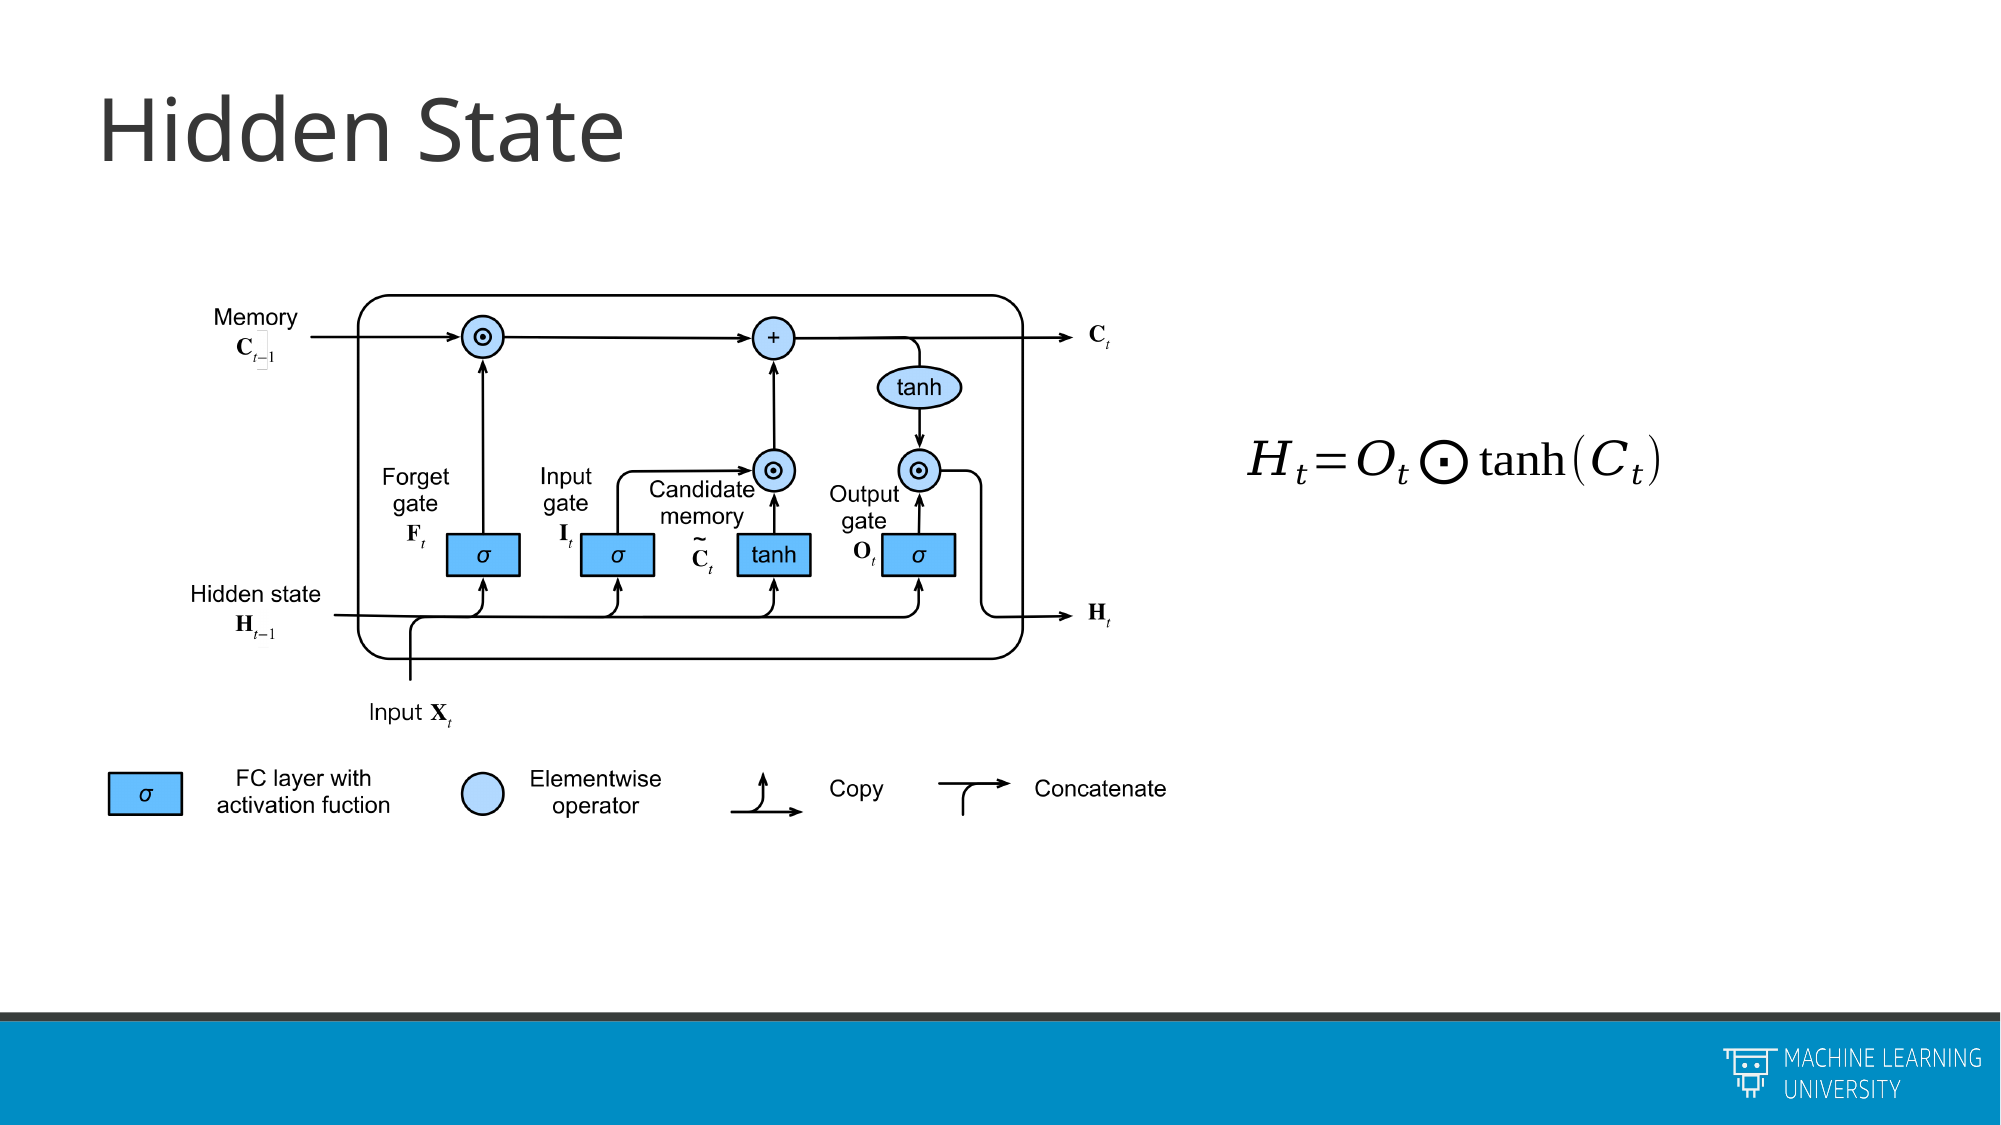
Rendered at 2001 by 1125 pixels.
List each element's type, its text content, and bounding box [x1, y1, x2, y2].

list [106, 290, 1182, 833]
picture [1724, 1049, 1777, 1097]
title Hidden State [81, 78, 1807, 242]
